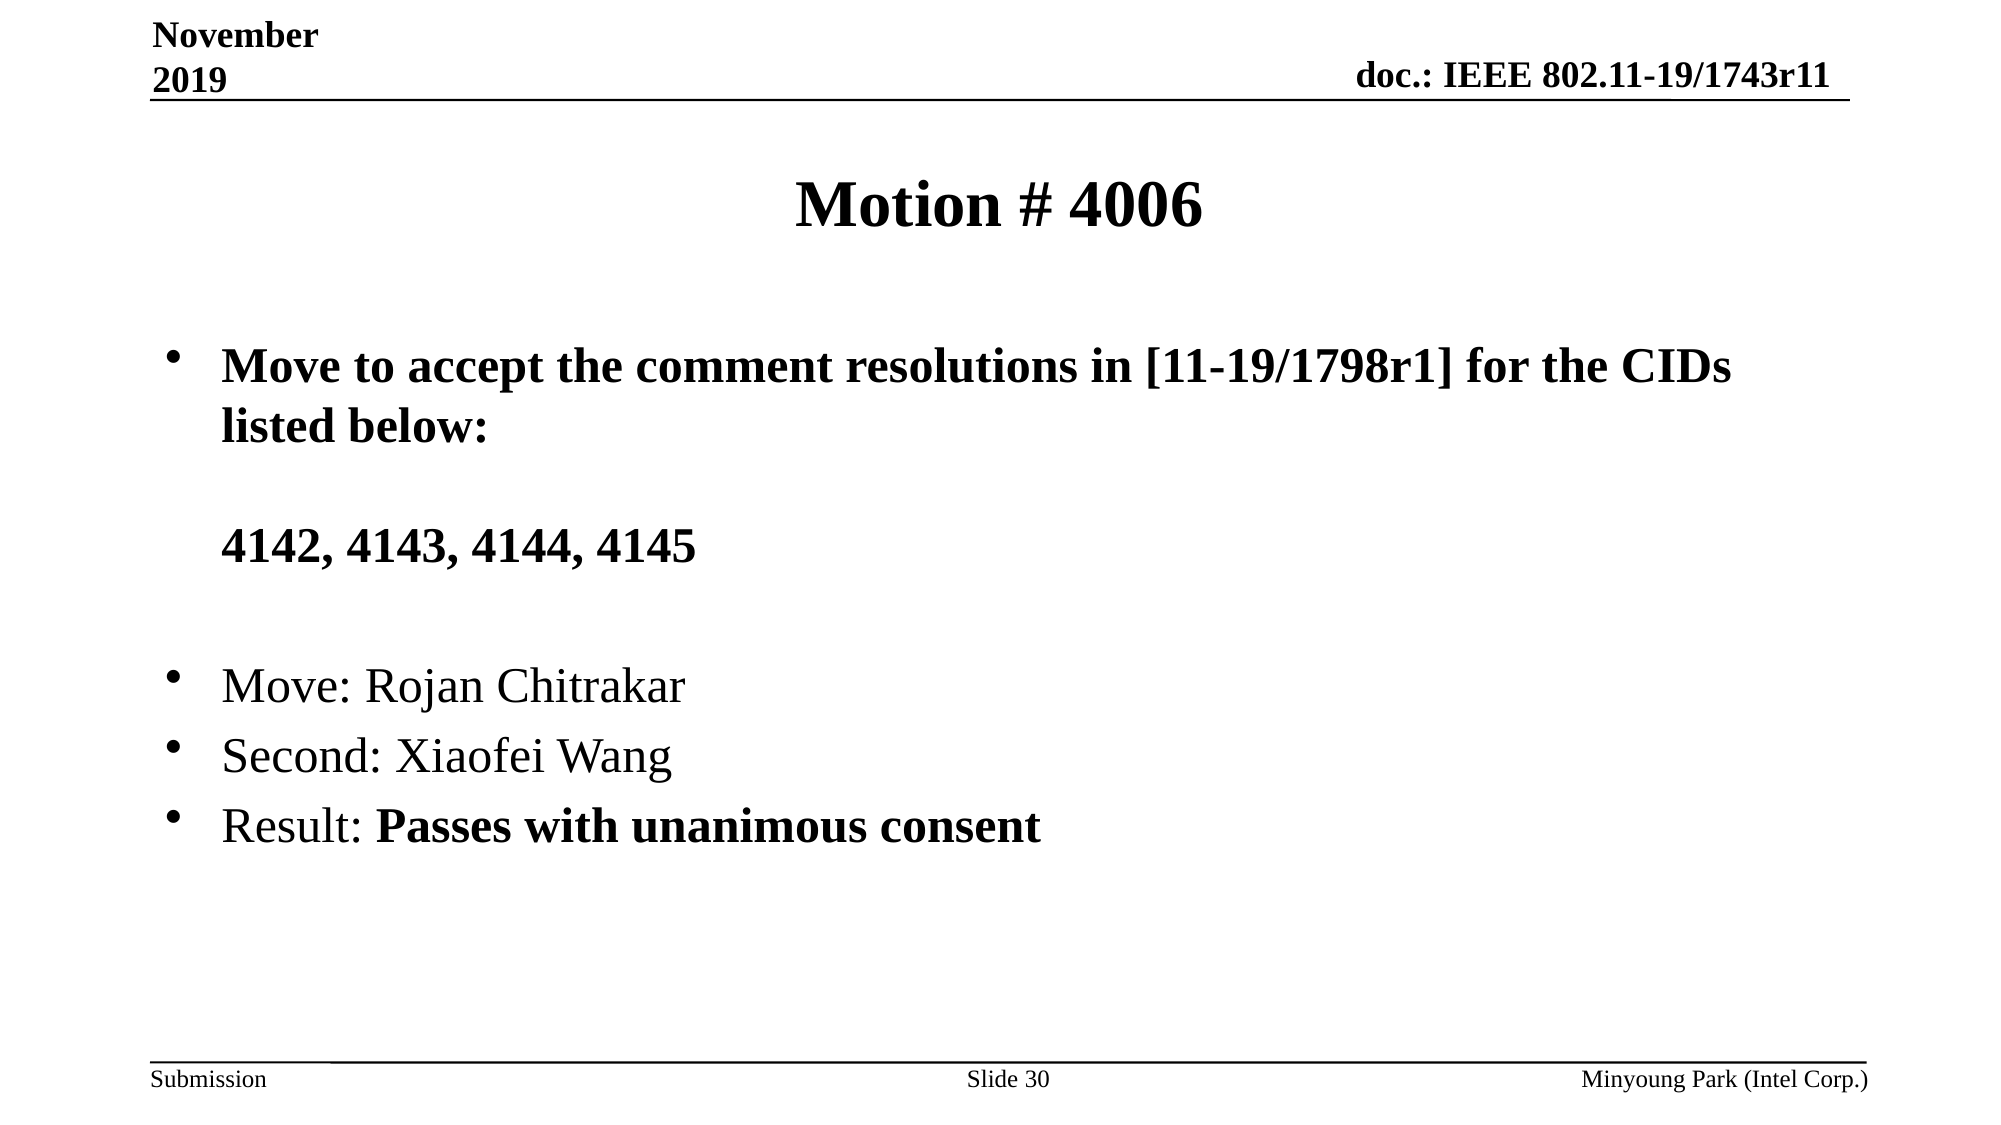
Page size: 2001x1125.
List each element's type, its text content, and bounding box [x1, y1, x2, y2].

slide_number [152, 54, 347, 101]
title Motion # 4006 [150, 112, 1850, 288]
slide_number Slide 30 [964, 1061, 1053, 1093]
footer Minyoung Park (Intel Corp.) [1266, 1061, 1869, 1093]
list Move to accept the comment resolutions in [11-19/1798r1] for the CIDs listed below: 4142, 4143, 4144, 4145 Move: Rojan Chitrakar Second: Xiaofei Wang Result: Passes with unanimous consent [150, 324, 1850, 1000]
